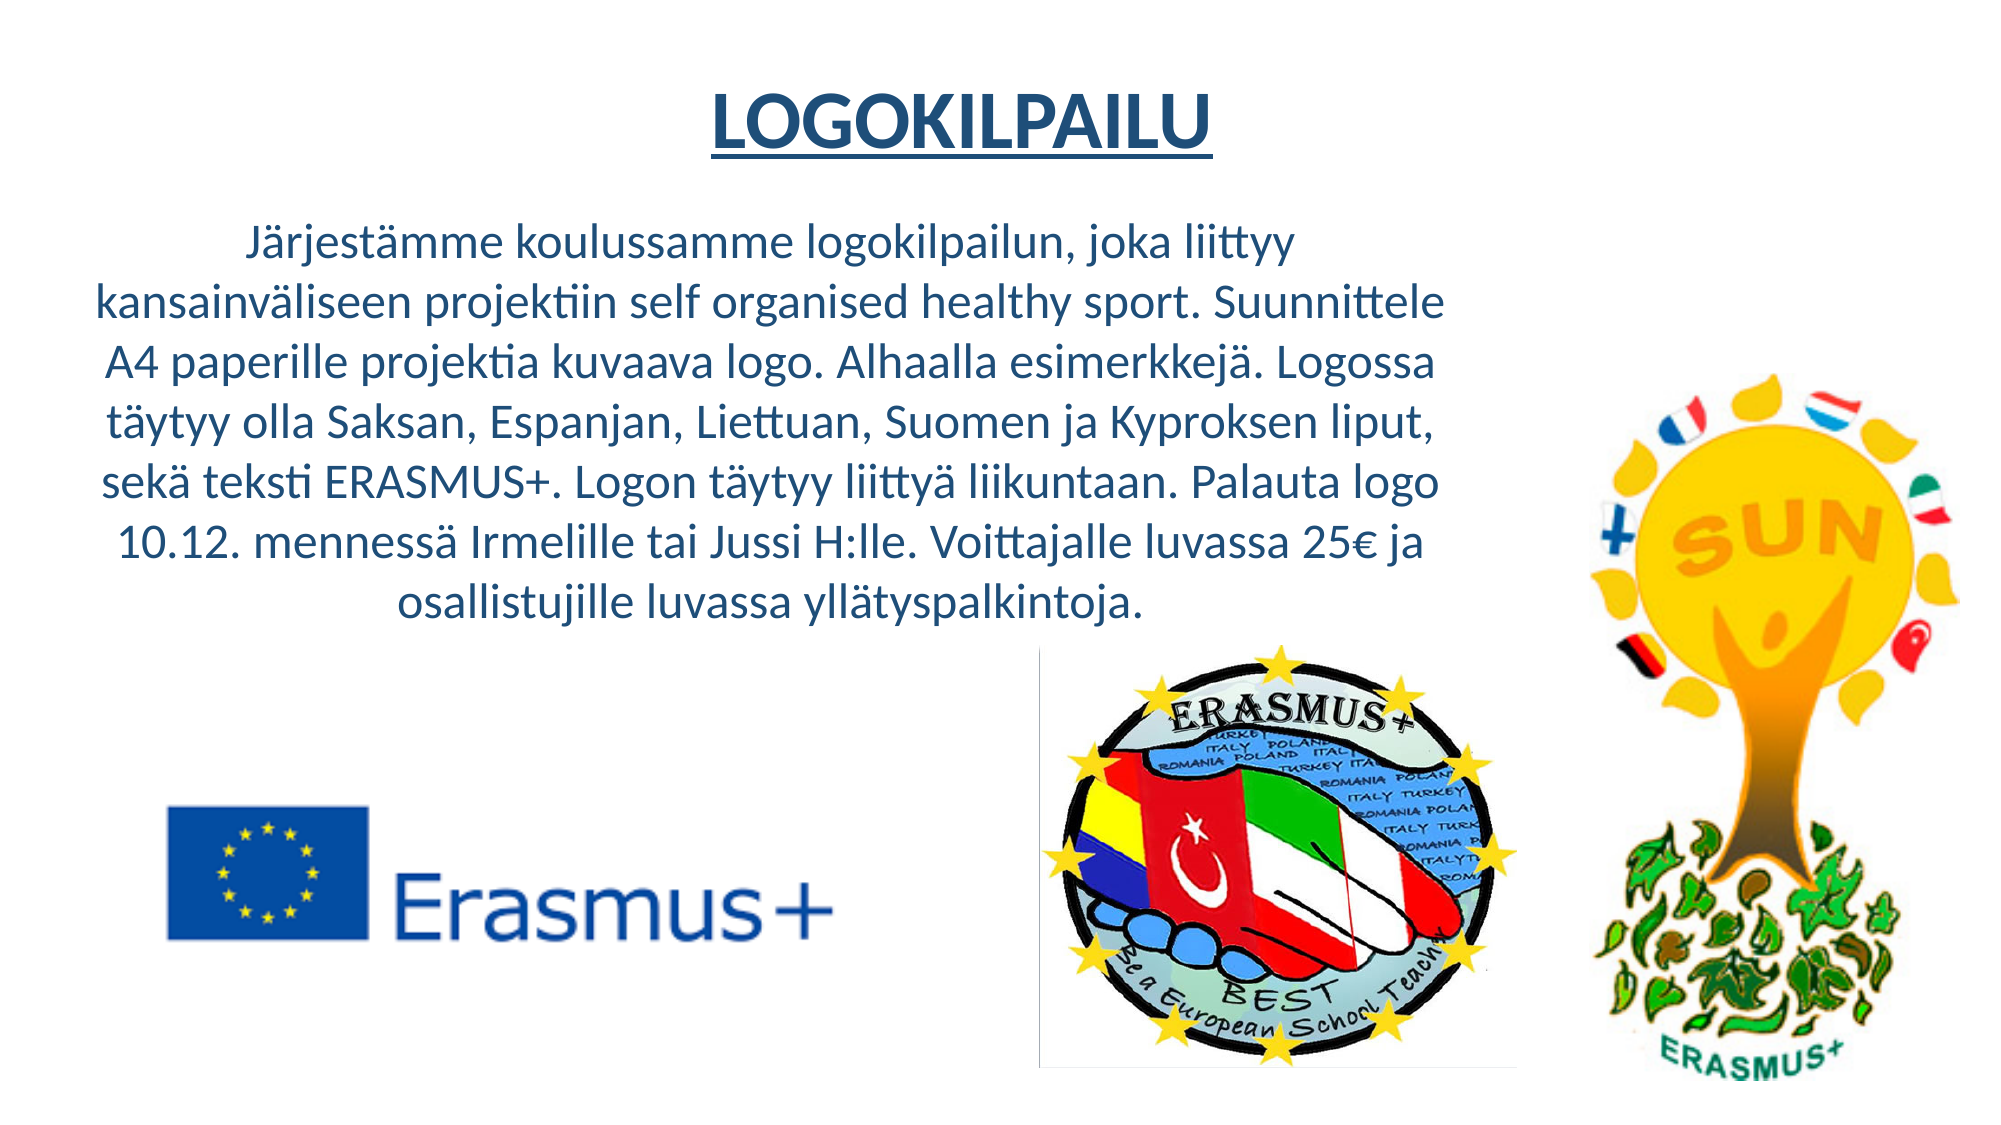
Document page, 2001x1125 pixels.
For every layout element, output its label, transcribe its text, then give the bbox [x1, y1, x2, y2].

picture [1038, 645, 1517, 1068]
picture [1588, 373, 1960, 1081]
picture [129, 685, 873, 1063]
text_box Järjestämme koulussamme logokilpailun, joka liittyy kansainväliseen projektiin self organised healthy sport. Suunnittele A4 paperille projektia kuvaava logo. Alhaalla esimerkkejä. Logossa täytyy olla Saksan, Espanjan, Liettuan, Suomen ja Kyproksen liput, sekä teksti ERASMUS+. Logon täytyy liittyä liikuntaan. Palauta logo 10.12. mennessä Irmelille tai Jussi H:lle. Voittajalle luvassa 25€ ja osallistujille luvassa yllätyspalkintoja. [70, 201, 1472, 637]
text_box LOGOKILPAILU [437, 57, 1487, 173]
